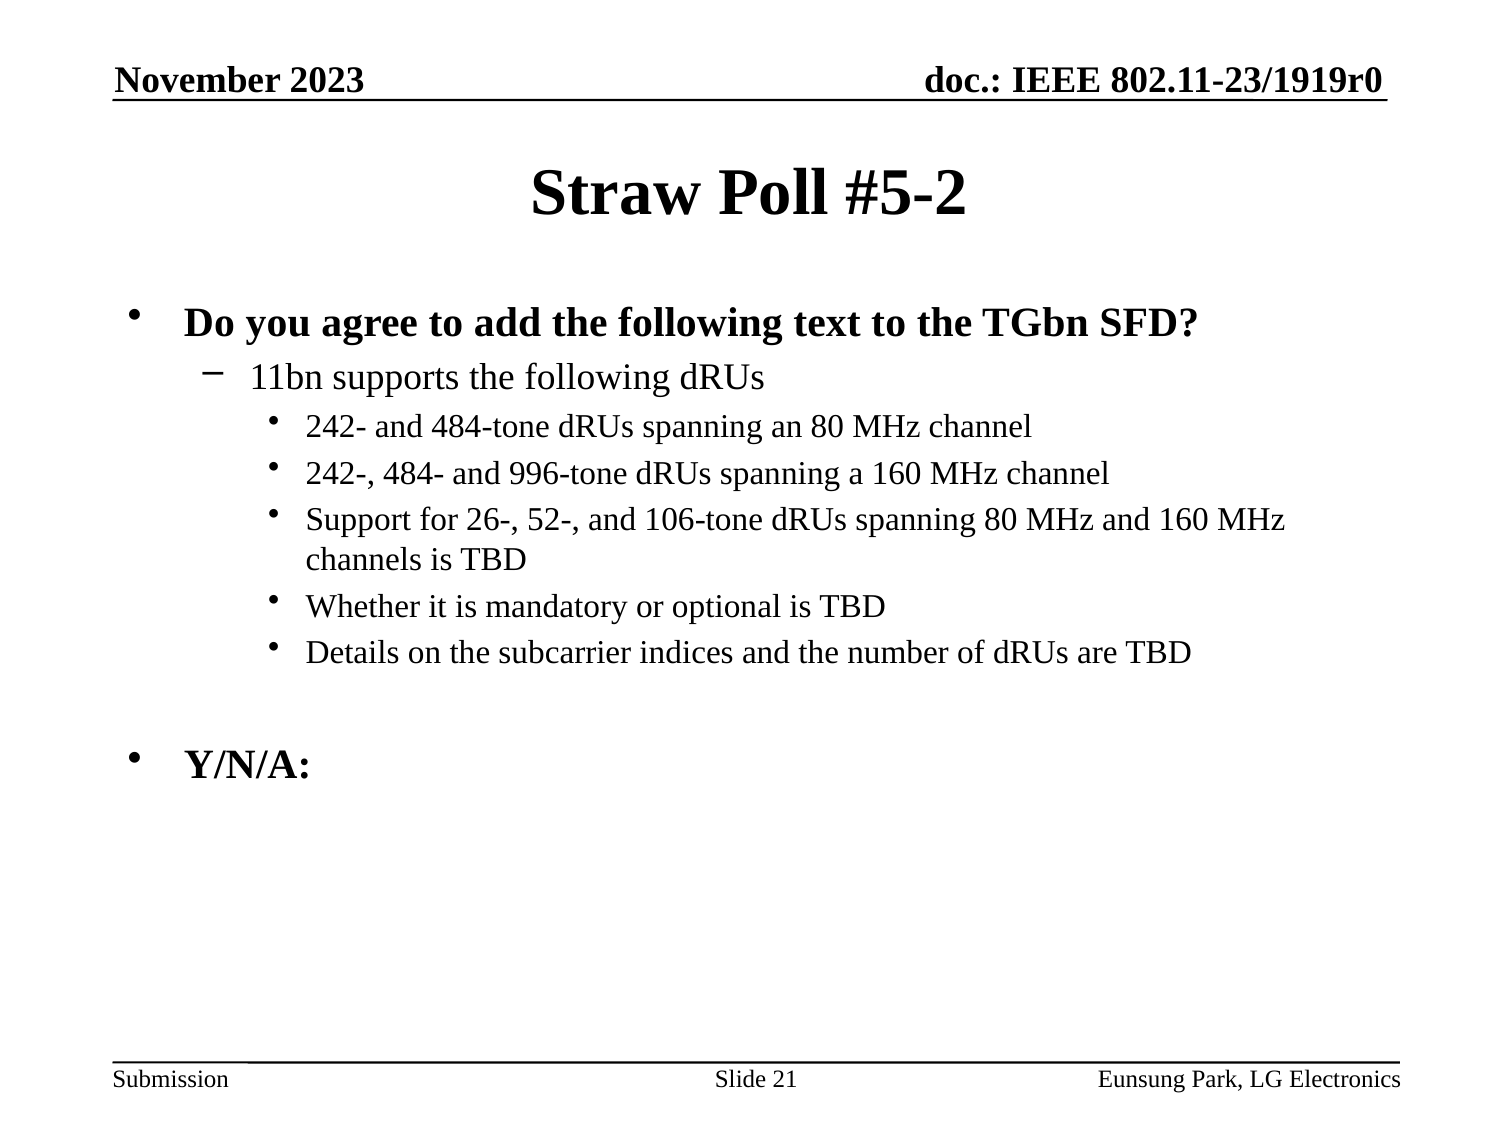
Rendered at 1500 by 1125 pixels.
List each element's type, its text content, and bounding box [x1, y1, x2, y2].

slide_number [114, 54, 368, 101]
title Straw Poll #5-2 [112, 112, 1388, 263]
footer Eunsung Park, LG Electronics [1038, 1061, 1402, 1093]
list Do you agree to add the following text to the TGbn SFD? 11bn supports the following dRUs 242- and 484-tone dRUs spanning an 80 MHz channel 242-, 484- and 996-tone dRUs spanning a 160 MHz channel Support for 26-, 52-, and 106-tone dRUs spanning 80 MHz and 160 MHz channels is TBD Whether it is mandatory or optional is TBD Details on the subcarrier indices and the number of dRUs are TBD Y/N/A: [112, 287, 1388, 1000]
slide_number Slide 21 [712, 1061, 800, 1093]
